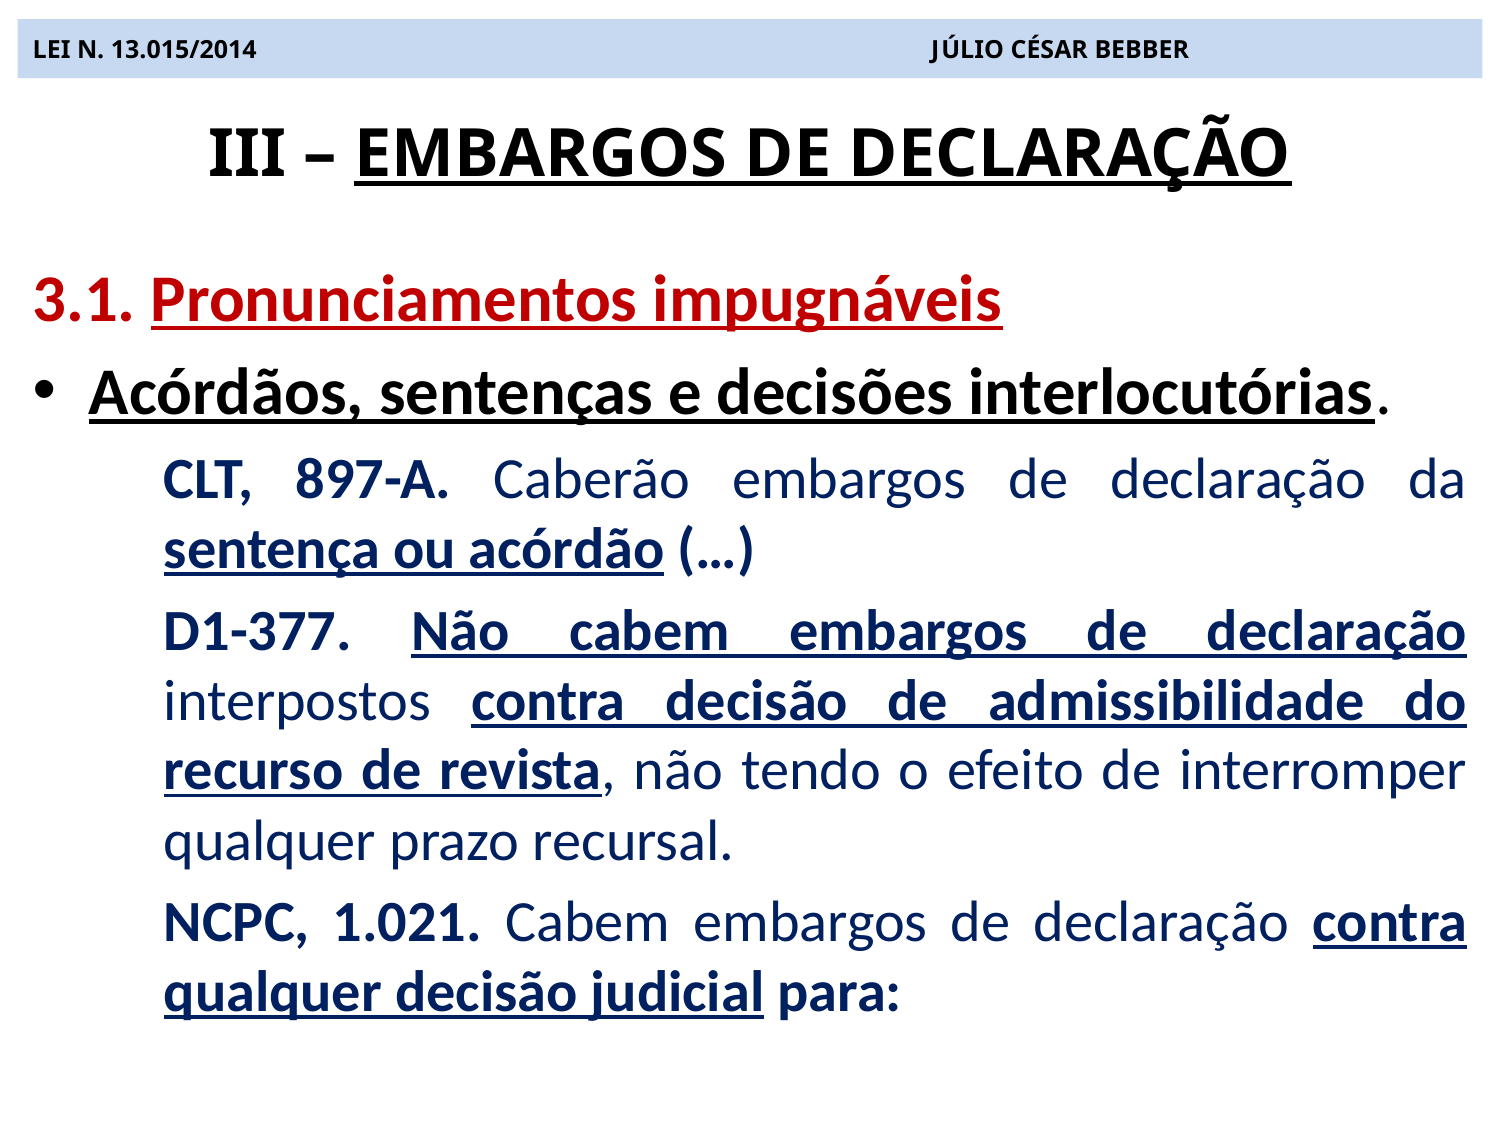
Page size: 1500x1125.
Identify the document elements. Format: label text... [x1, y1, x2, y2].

title LEI N. 13.015/2014 JÚLIO CÉSAR BEBBER [17, 19, 1483, 79]
list III – EMBARGOS DE DECLARAÇÃO 3.1. Pronunciamentos impugnáveis Acórdãos, sentenças e decisões interlocutórias. CLT, 897-A. Caberão embargos de declaração da sentença ou acórdão (…) D1-377. Não cabem embargos de declaração interpostos contra decisão de admissibilidade do recurso de revista, não tendo o efeito de interromper qualquer prazo recursal. NCPC, 1.021. Cabem embargos de declaração contra qualquer decisão judicial para: [17, 101, 1483, 1094]
